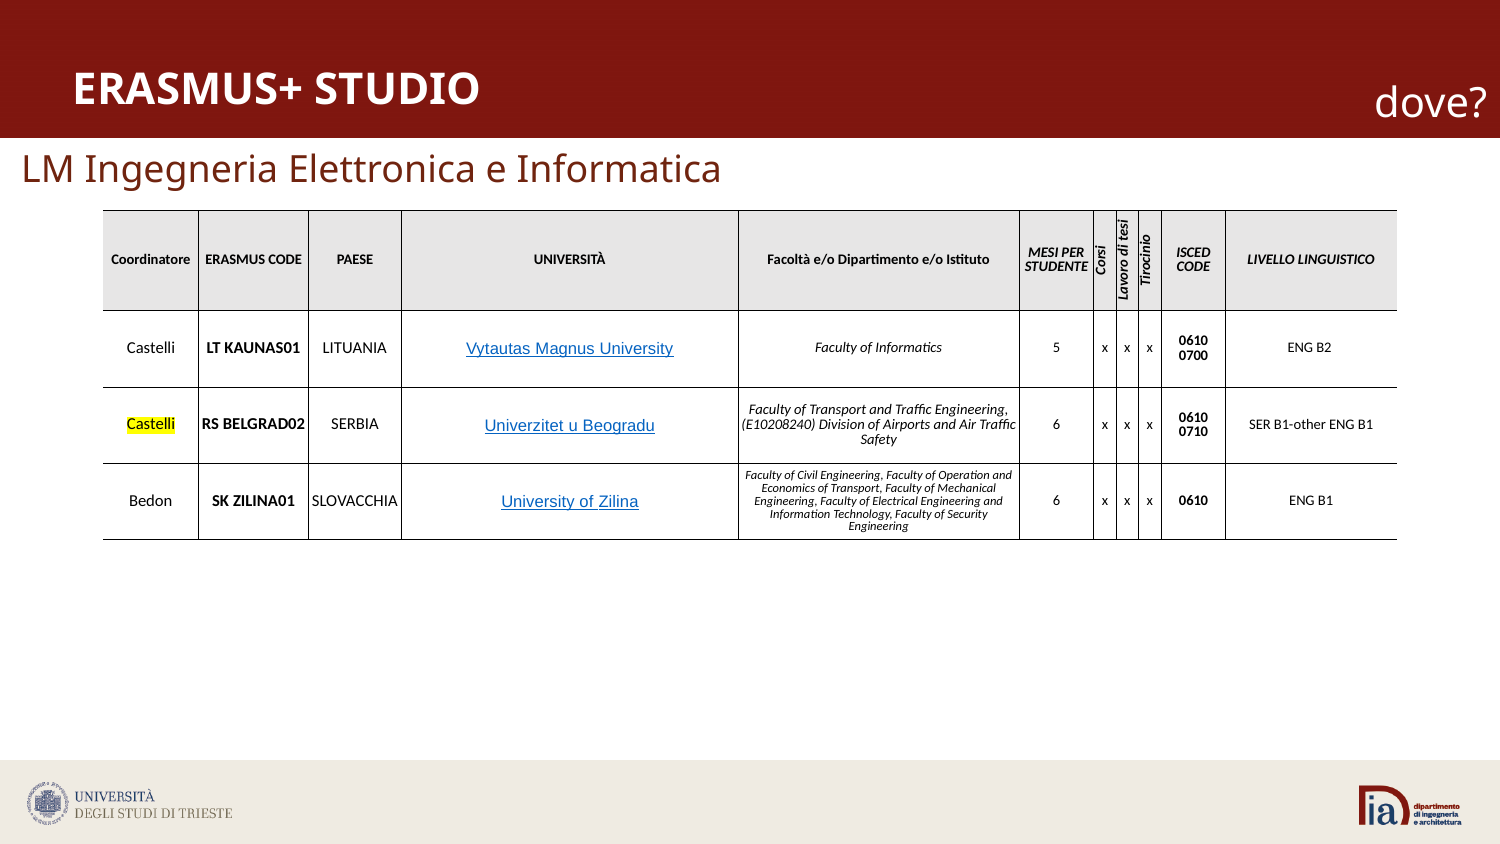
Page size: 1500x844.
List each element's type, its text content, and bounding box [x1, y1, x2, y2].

text_box LM Ingegneria Elettronica e Informatica [6, 138, 738, 197]
table_cell Faculty of Informatics [739, 311, 1019, 387]
table_cell 0610 [1162, 464, 1225, 539]
table_cell LITUANIA [309, 311, 401, 387]
table_header Lavoro di tesi [1117, 211, 1138, 310]
table_header ISCED CODE [1162, 211, 1225, 310]
table_cell ENG B2 [1226, 311, 1397, 387]
table_cell SK ZILINA01 [199, 464, 308, 539]
table_cell Faculty of Transport and Traffic Engineering, (E10208240) Division of Airports and Air Traffic Safety [739, 388, 1019, 463]
table_cell SERBIA [309, 388, 401, 463]
table_header Facoltà e/o Dipartimento e/o Istituto [739, 211, 1019, 310]
table_header MESI PER STUDENTE [1020, 211, 1093, 310]
table_header Corsi [1094, 211, 1116, 310]
table_header Coordinatore [103, 211, 198, 310]
table_cell 5 [1020, 311, 1093, 387]
table_cell x [1117, 311, 1138, 387]
table_header Tirocinio [1139, 211, 1161, 310]
table_cell 0610 0700 [1162, 311, 1225, 387]
table_cell RS BELGRAD02 [199, 388, 308, 463]
table_cell ENG B1 [1226, 464, 1397, 539]
table_header UNIVERSITÀ [402, 211, 738, 310]
table_cell Faculty of Civil Engineering, Faculty of Operation and Economics of Transport, Faculty of Mechanical Engineering, Faculty of Electrical Engineering and Information Technology, Faculty of Security Engineering [739, 464, 1019, 539]
table_cell LT KAUNAS01 [199, 311, 308, 387]
table_cell 6 [1020, 464, 1093, 539]
table_cell SER B1-other ENG B1 [1226, 388, 1397, 463]
table_cell x [1117, 464, 1138, 539]
picture [0, 0, 1500, 844]
table_cell SLOVACCHIA [309, 464, 401, 539]
table_cell x [1117, 388, 1138, 463]
table_cell x [1139, 311, 1161, 387]
table_header PAESE [309, 211, 401, 310]
table_cell x [1139, 388, 1161, 463]
table_cell 0610 0710 [1162, 388, 1225, 463]
table_header LIVELLO LINGUISTICO [1226, 211, 1397, 310]
table_cell x [1094, 388, 1116, 463]
table_header ERASMUS CODE [199, 211, 308, 310]
table_cell x [1094, 311, 1116, 387]
table_cell Bedon [103, 464, 198, 539]
table_cell 6 [1020, 388, 1093, 463]
table_cell x [1094, 464, 1116, 539]
table_cell Vytautas Magnus University [402, 311, 738, 387]
table_cell x [1139, 464, 1161, 539]
table_cell Castelli [103, 388, 198, 463]
table_cell Univerzitet u Beogradu [402, 388, 738, 463]
table_cell University of Zilina [402, 464, 738, 539]
table_cell Castelli [103, 311, 198, 387]
